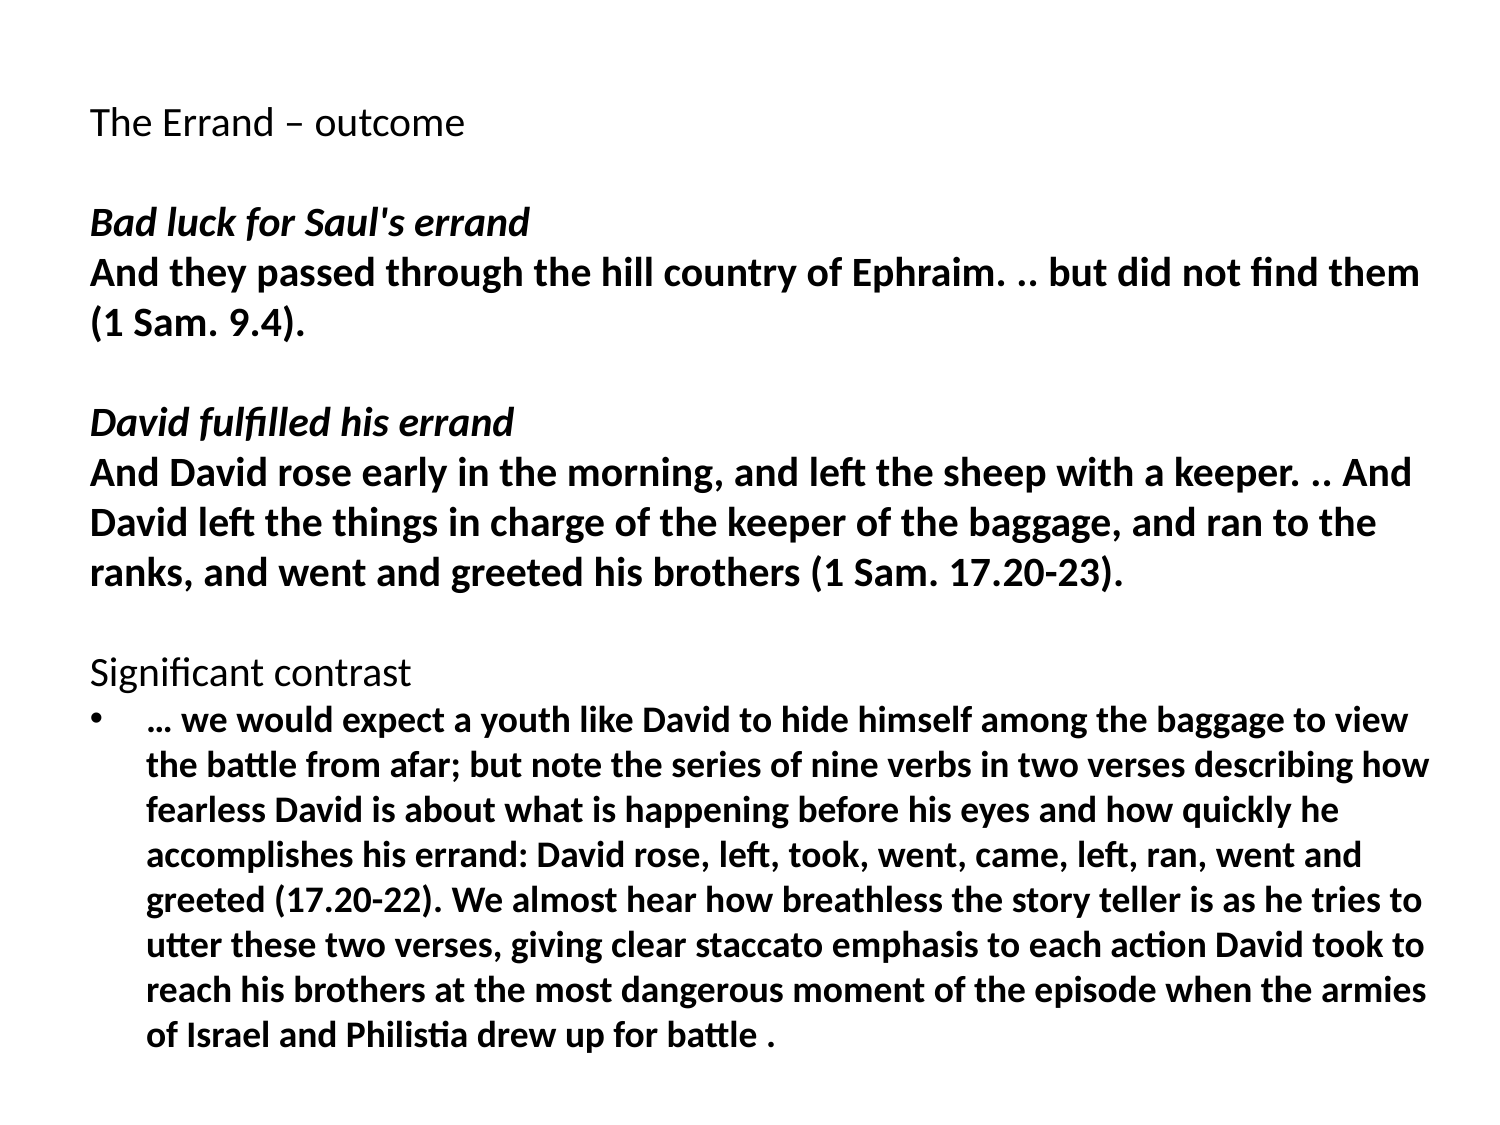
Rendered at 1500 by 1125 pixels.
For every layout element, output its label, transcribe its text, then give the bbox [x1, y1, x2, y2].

text_box The Errand – outcome Bad luck for Saul's errand And they passed through the hill country of Ephraim. .. but did not find them (1 Sam. 9.4). David fulfilled his errand And David rose early in the morning, and left the sheep with a keeper. .. And David left the things in charge of the keeper of the baggage, and ran to the ranks, and went and greeted his brothers (1 Sam. 17.20-23). Significant contrast … we would expect a youth like David to hide himself among the baggage to view the battle from afar; but note the series of nine verbs in two verses describing how fearless David is about what is happening before his eyes and how quickly he accomplishes his errand: David rose, left, took, went, came, left, ran, went and greeted (17.20-22). We almost hear how breathless the story teller is as he tries to utter these two verses, giving clear staccato emphasis to each action David took to reach his brothers at the most dangerous moment of the episode when the armies of Israel and Philistia drew up for battle . [75, 87, 1463, 1063]
